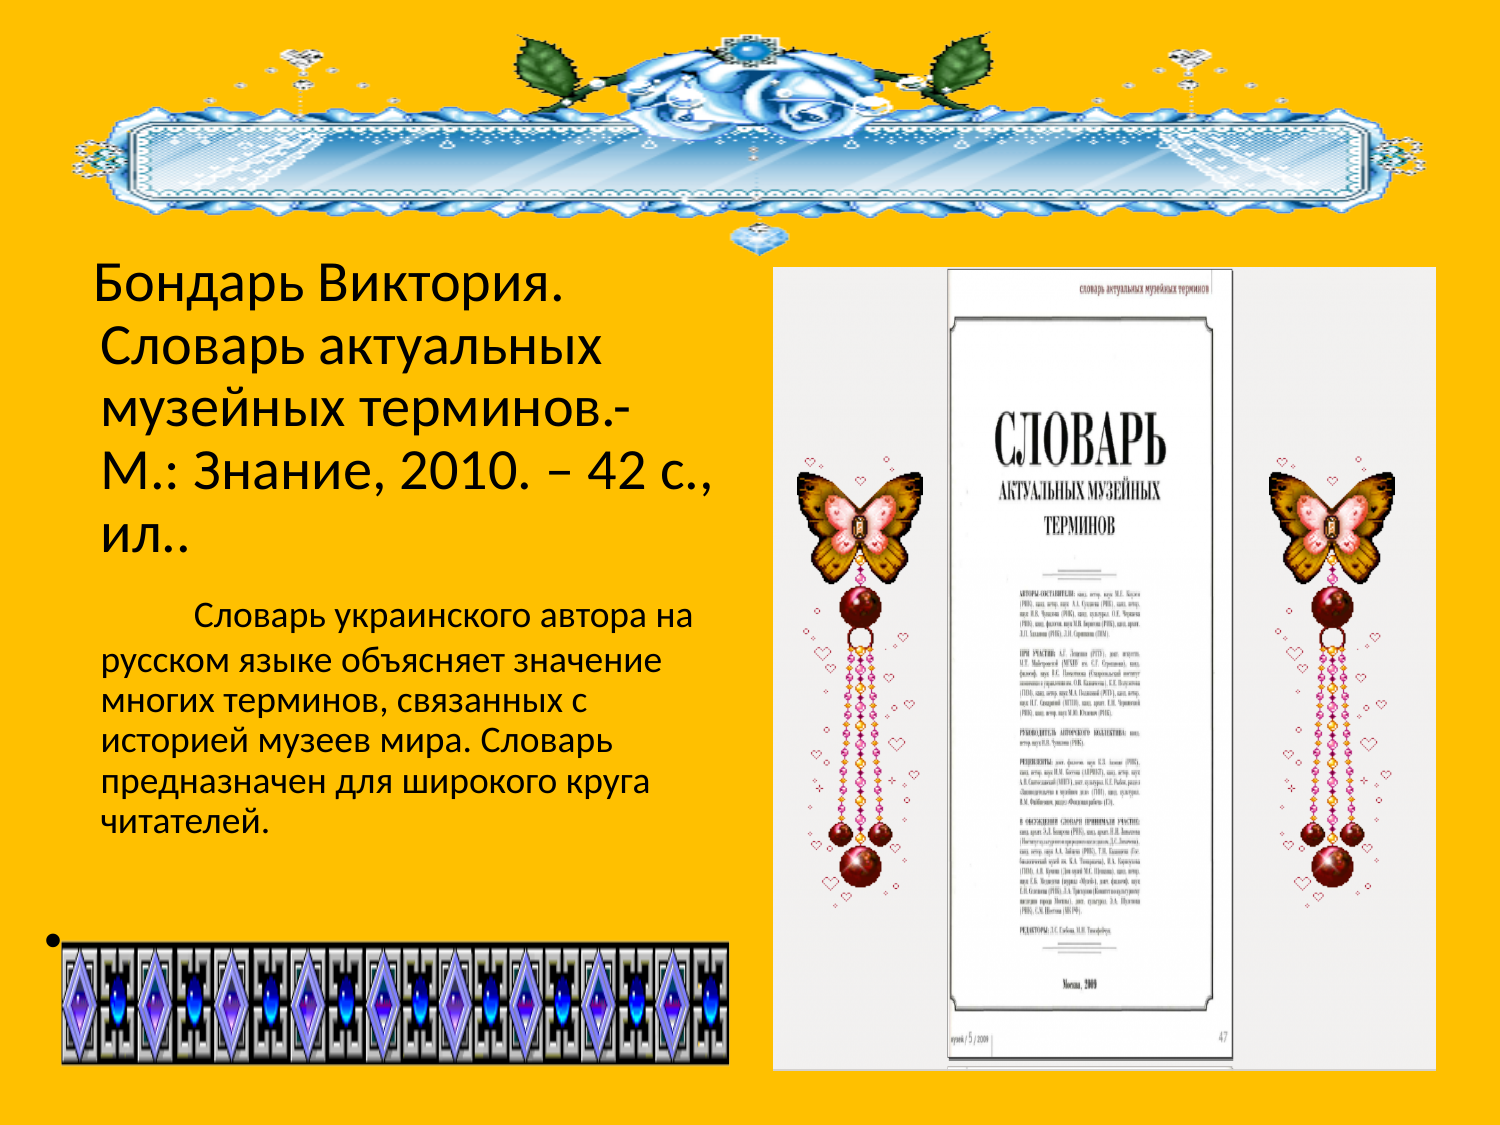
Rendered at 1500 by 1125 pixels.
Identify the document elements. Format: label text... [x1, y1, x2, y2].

list Бондарь Виктория. Словарь актуальных музейных терминов.- М.: Знание, 2010. – 42 с., ил.. Словарь украинского автора на русском языке объясняет значение многих терминов, связанных с историей музеев мира. Словарь предназначен для широкого круга читателей. [29, 243, 738, 1006]
picture [64, 30, 1436, 256]
picture [1269, 443, 1396, 914]
picture [796, 443, 923, 914]
picture [52, 904, 739, 1095]
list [773, 266, 1436, 1071]
